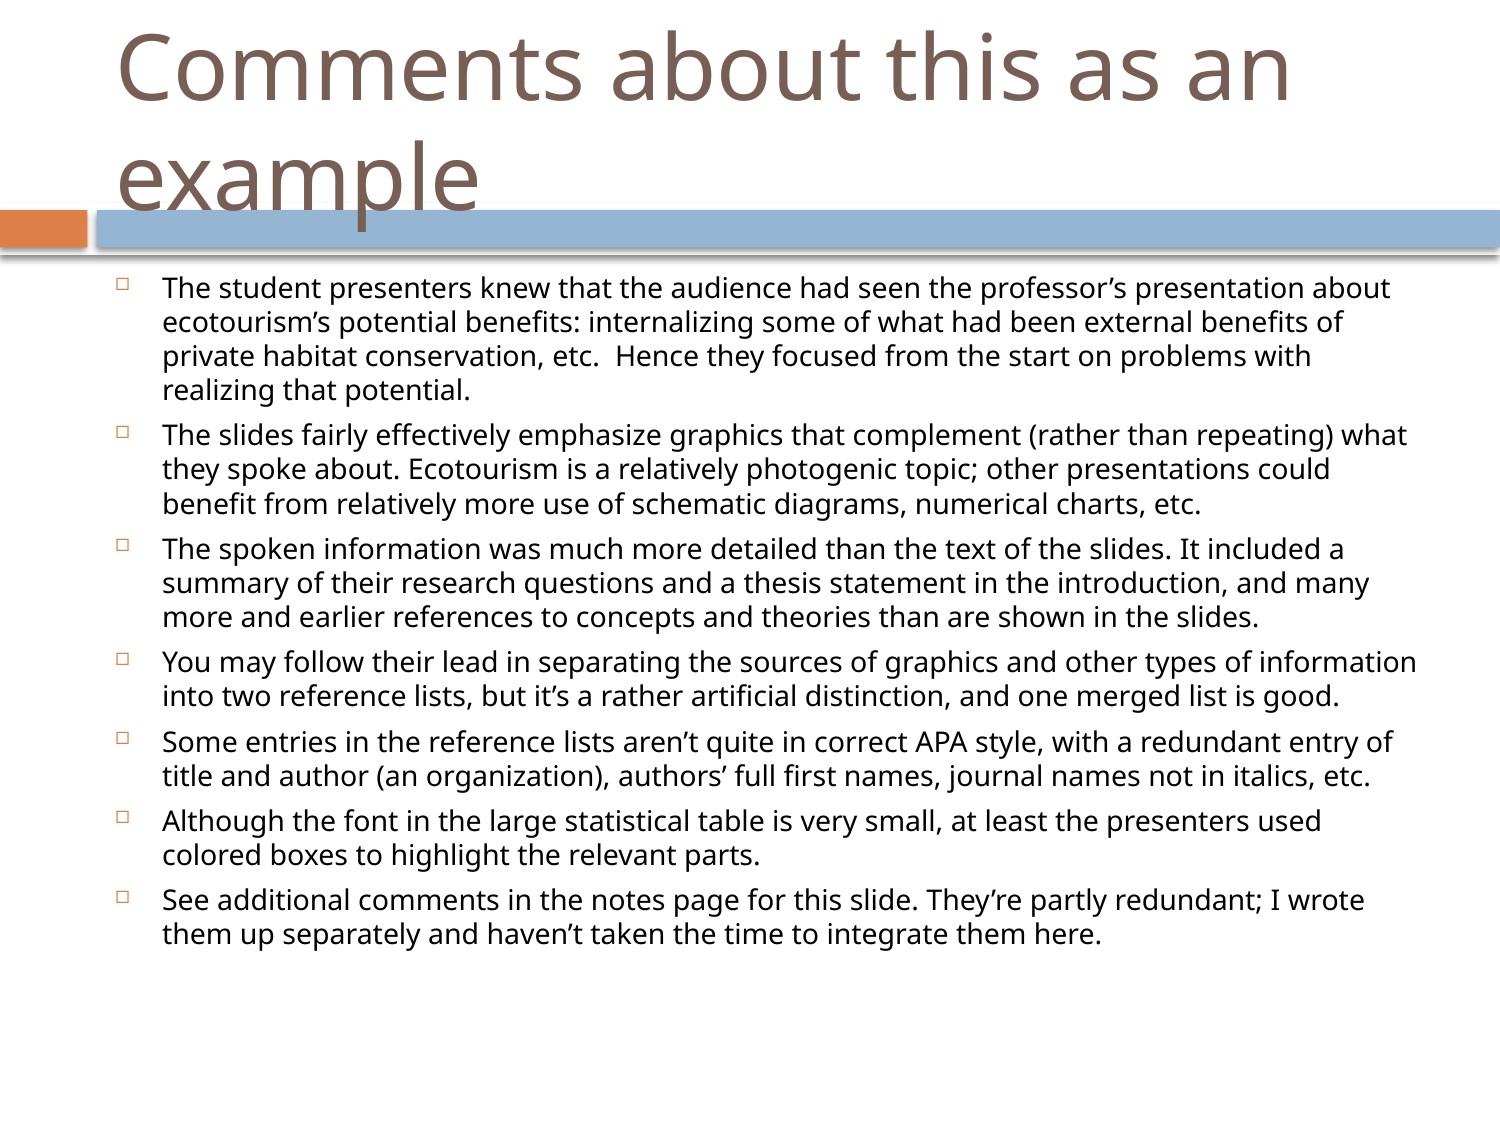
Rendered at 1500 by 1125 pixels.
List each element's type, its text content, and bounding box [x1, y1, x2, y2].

title Comments about this as an example [100, 37, 1438, 200]
list The student presenters knew that the audience had seen the professor’s presentation about ecotourism’s potential benefits: internalizing some of what had been external benefits of private habitat conservation, etc. Hence they focused from the start on problems with realizing that potential. The slides fairly effectively emphasize graphics that complement (rather than repeating) what they spoke about. Ecotourism is a relatively photogenic topic; other presentations could benefit from relatively more use of schematic diagrams, numerical charts, etc. The spoken information was much more detailed than the text of the slides. It included a summary of their research questions and a thesis statement in the introduction, and many more and earlier references to concepts and theories than are shown in the slides. You may follow their lead in separating the sources of graphics and other types of information into two reference lists, but it’s a rather artificial distinction, and one merged list is good. Some entries in the reference lists aren’t quite in correct APA style, with a redundant entry of title and author (an organization), authors’ full first names, journal names not in italics, etc. Although the font in the large statistical table is very small, at least the presenters used colored boxes to highlight the relevant parts. See additional comments in the notes page for this slide. They’re partly redundant; I wrote them up separately and haven’t taken the time to integrate them here. [100, 262, 1438, 1000]
